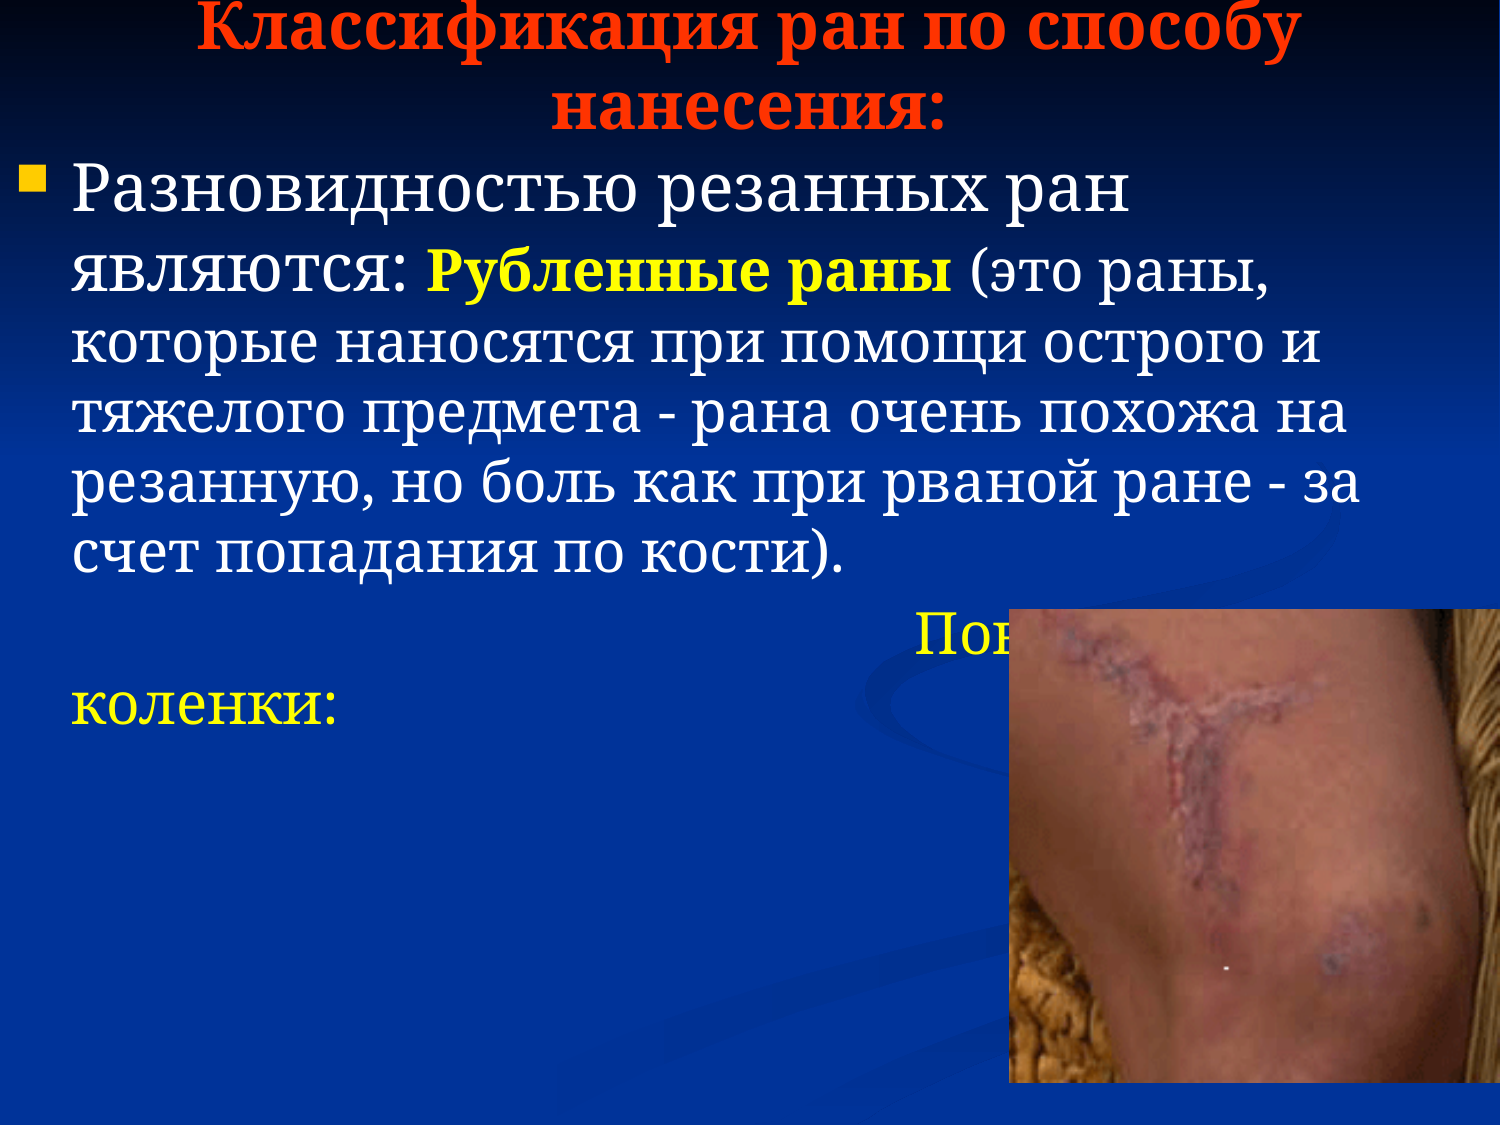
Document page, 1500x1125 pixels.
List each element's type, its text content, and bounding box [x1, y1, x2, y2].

title Классификация ран по способу нанесения: [74, 0, 1426, 126]
picture [1009, 609, 1500, 1083]
list Разновидностью резанных ран являются: Рубленные раны (это раны, которые наносятся при помощи острого и тяжелого предмета - рана очень похожа на резанную, но боль как при рваной ране - за счет попадания по кости). Повреждение коленки: [0, 136, 1500, 1125]
